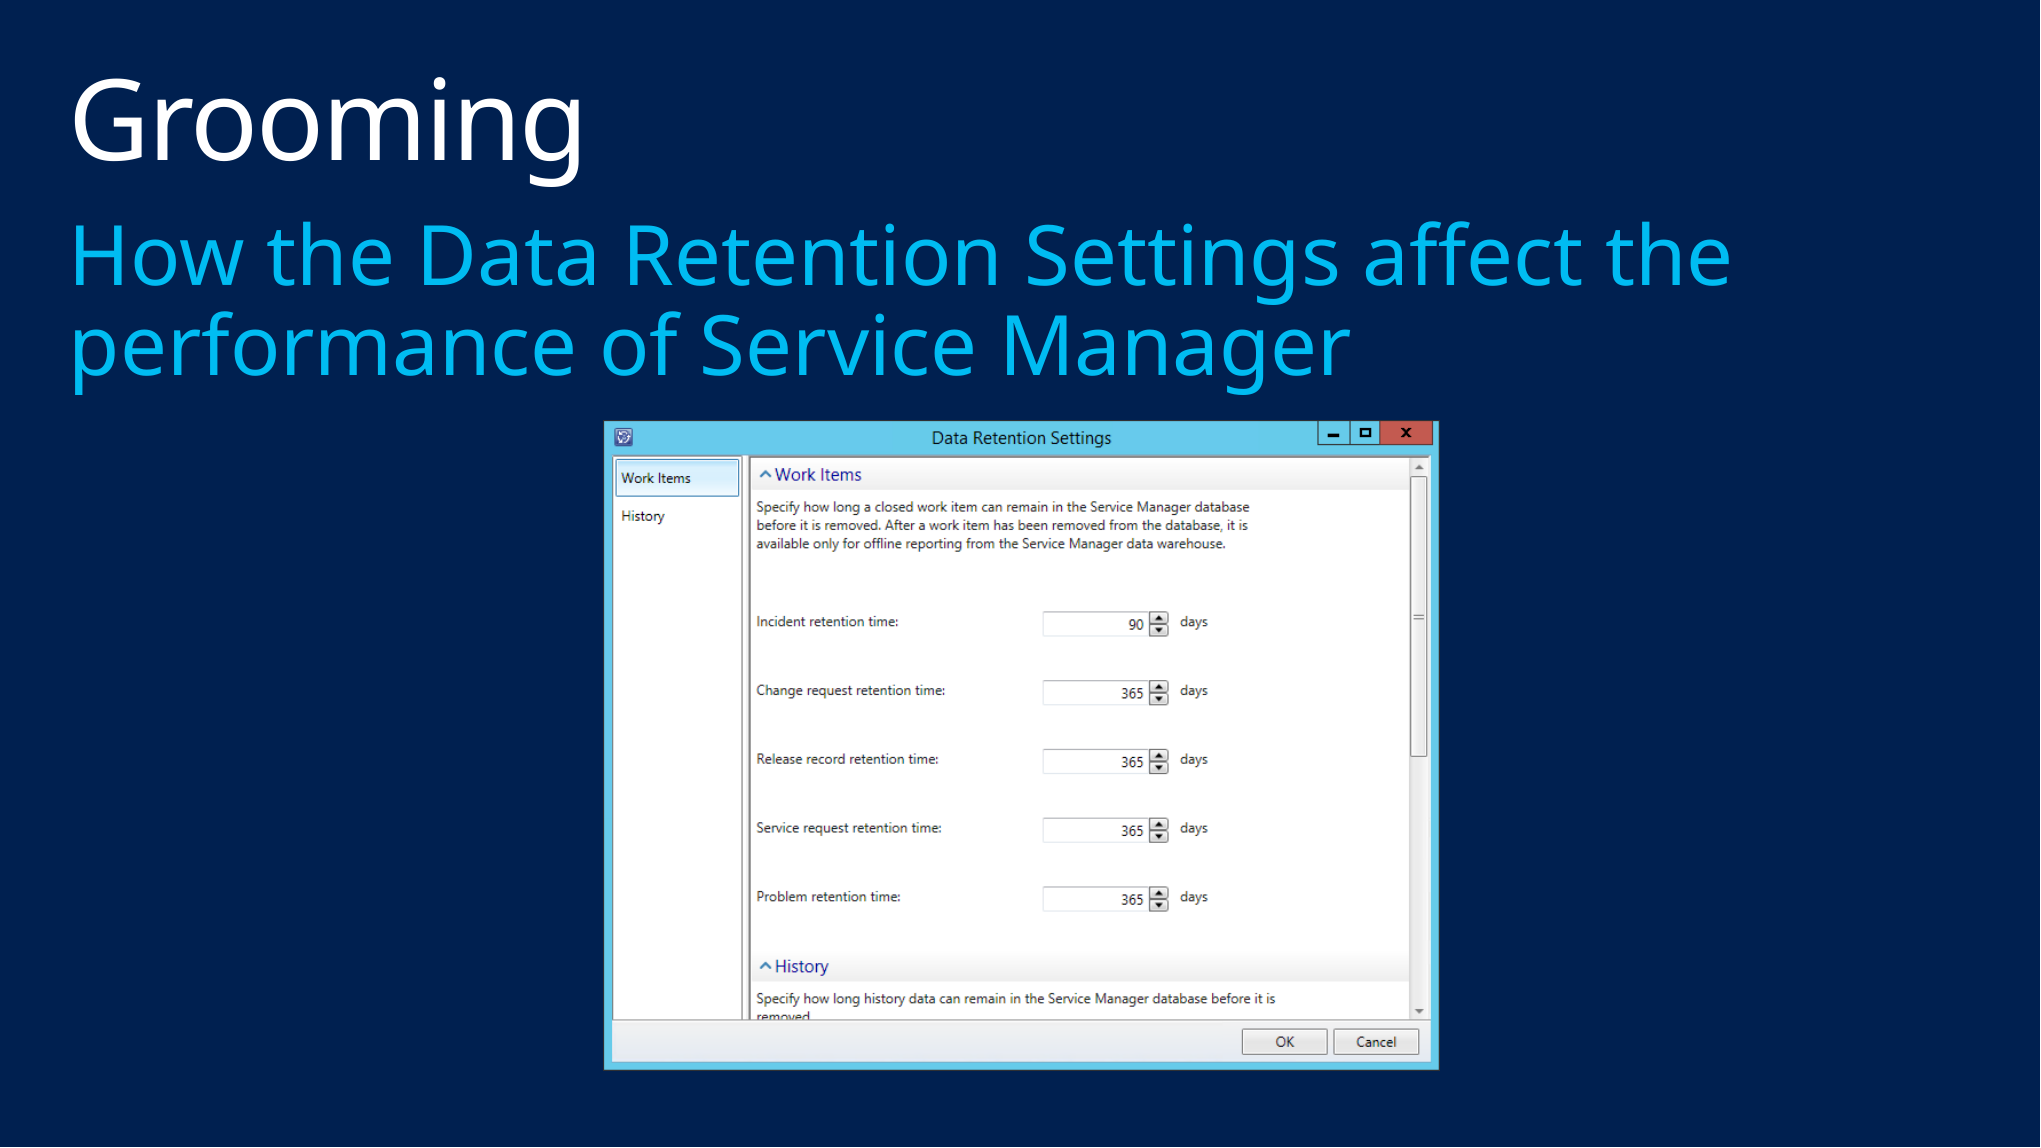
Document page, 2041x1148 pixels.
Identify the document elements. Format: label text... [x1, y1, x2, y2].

text_box How the Data Retention Settings affect the performance of Service Manager [45, 198, 1996, 463]
title Grooming [45, 48, 1996, 198]
picture [603, 420, 1441, 1071]
